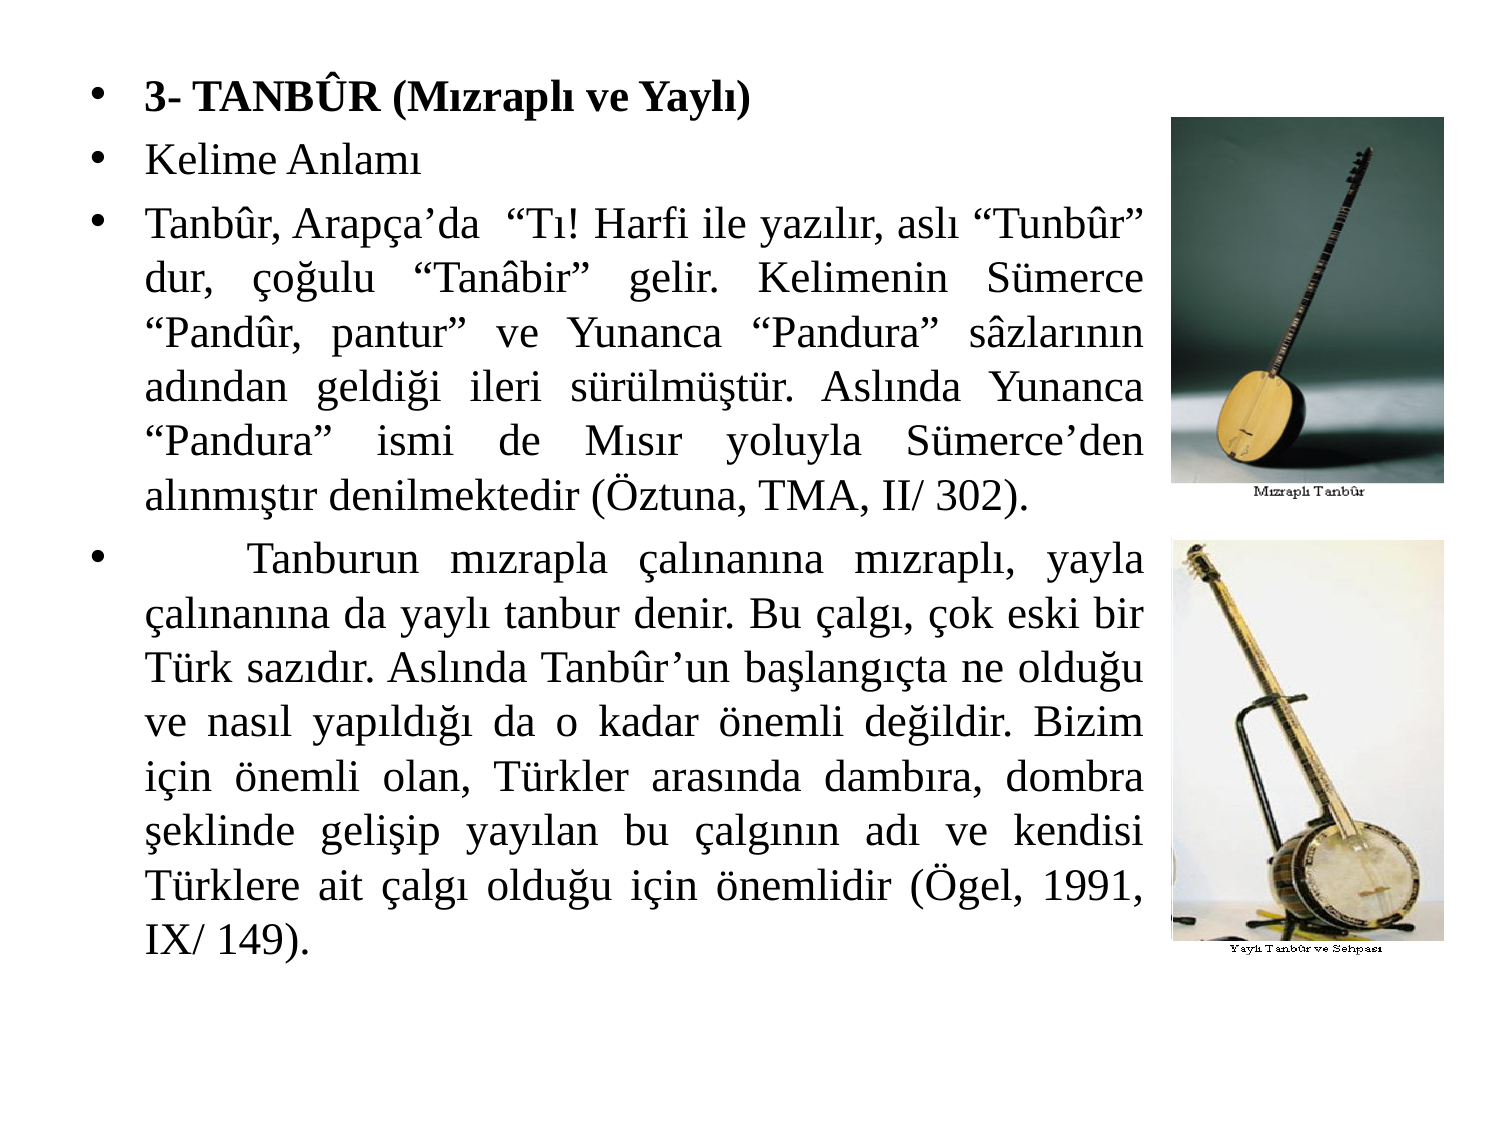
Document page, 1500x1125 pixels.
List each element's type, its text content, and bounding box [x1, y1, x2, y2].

picture [1171, 538, 1444, 955]
list 3- TANBÛR (Mızraplı ve Yaylı) Kelime Anlamı Tanbûr, Arapça’da “Tı! Harfi ile yazılır, aslı “Tunbûr” dur, çoğulu “Tanâbir” gelir. Kelimenin Sümerce “Pandûr, pantur” ve Yunanca “Pandura” sâzlarının adından geldiği ileri sürülmüştür. Aslında Yunanca “Pandura” ismi de Mısır yoluyla Sümerce’den alınmıştır denilmektedir (Öztuna, TMA, II/ 302). Tanburun mızrapla çalınanına mızraplı, yayla çalınanına da yaylı tanbur denir. Bu çalgı, çok eski bir Türk sazıdır. Aslında Tanbûr’un başlangıçta ne olduğu ve nasıl yapıldığı da o kadar önemli değildir. Bizim için önemli olan, Türkler arasında dambıra, dombra şeklinde gelişip yayılan bu çalgının adı ve kendisi Türklere ait çalgı olduğu için önemlidir (Ögel, 1991, IX/ 149). [75, 58, 1161, 1005]
picture [1171, 116, 1444, 501]
